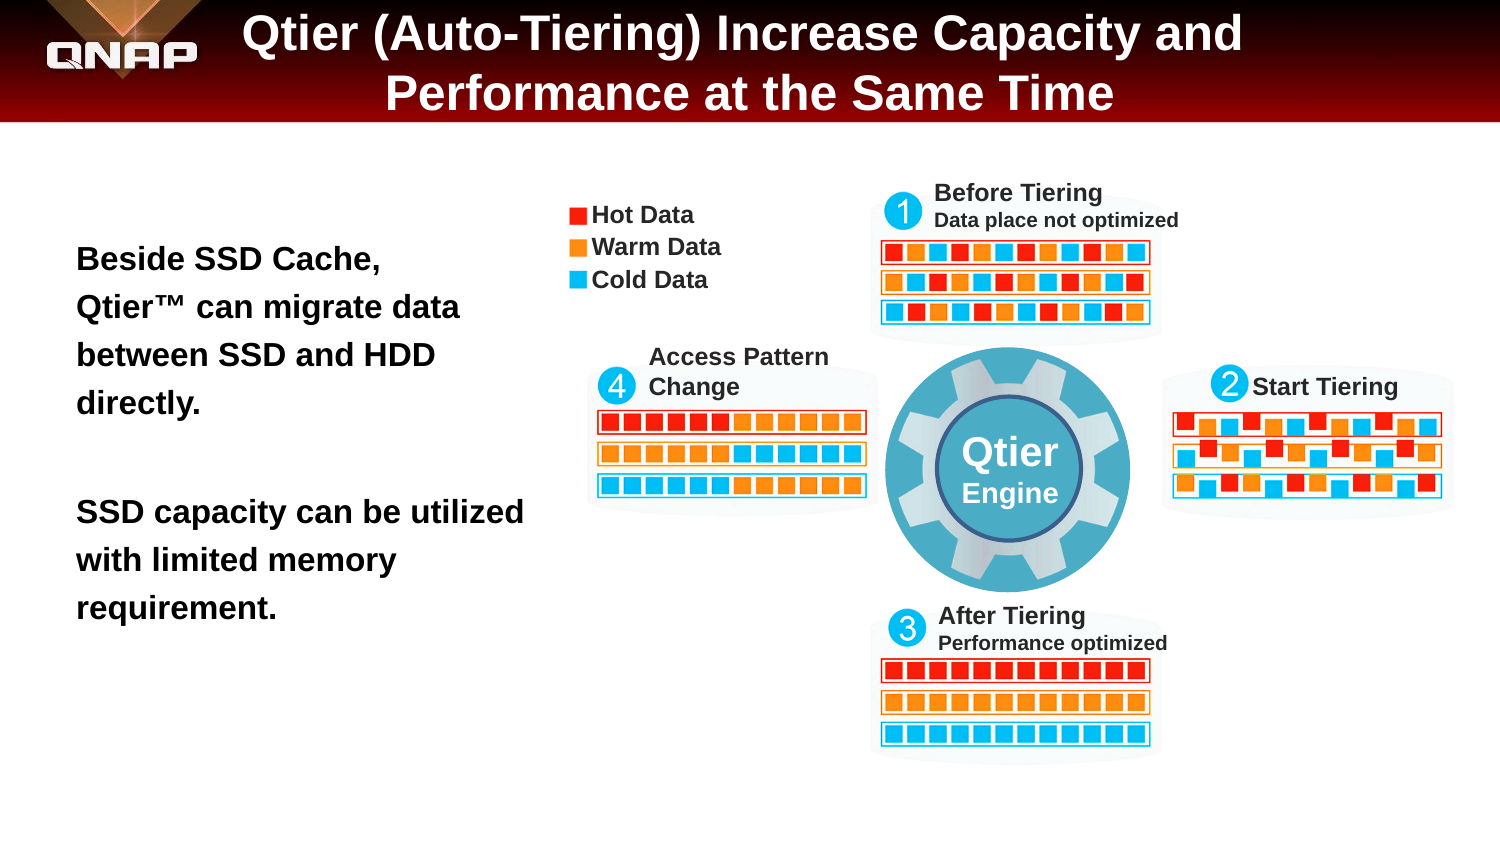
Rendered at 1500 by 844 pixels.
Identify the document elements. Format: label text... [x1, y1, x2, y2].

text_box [530, 151, 1500, 776]
picture [0, 121, 1500, 844]
text_box Beside SSD Cache, Qtier™ can migrate data between SSD and HDD directly. SSD capacity can be utilized with limited memory requirement. [65, 223, 525, 589]
title Qtier (Auto-Tiering) Increase Capacity and Performance at the Same Time [0, 0, 1500, 121]
